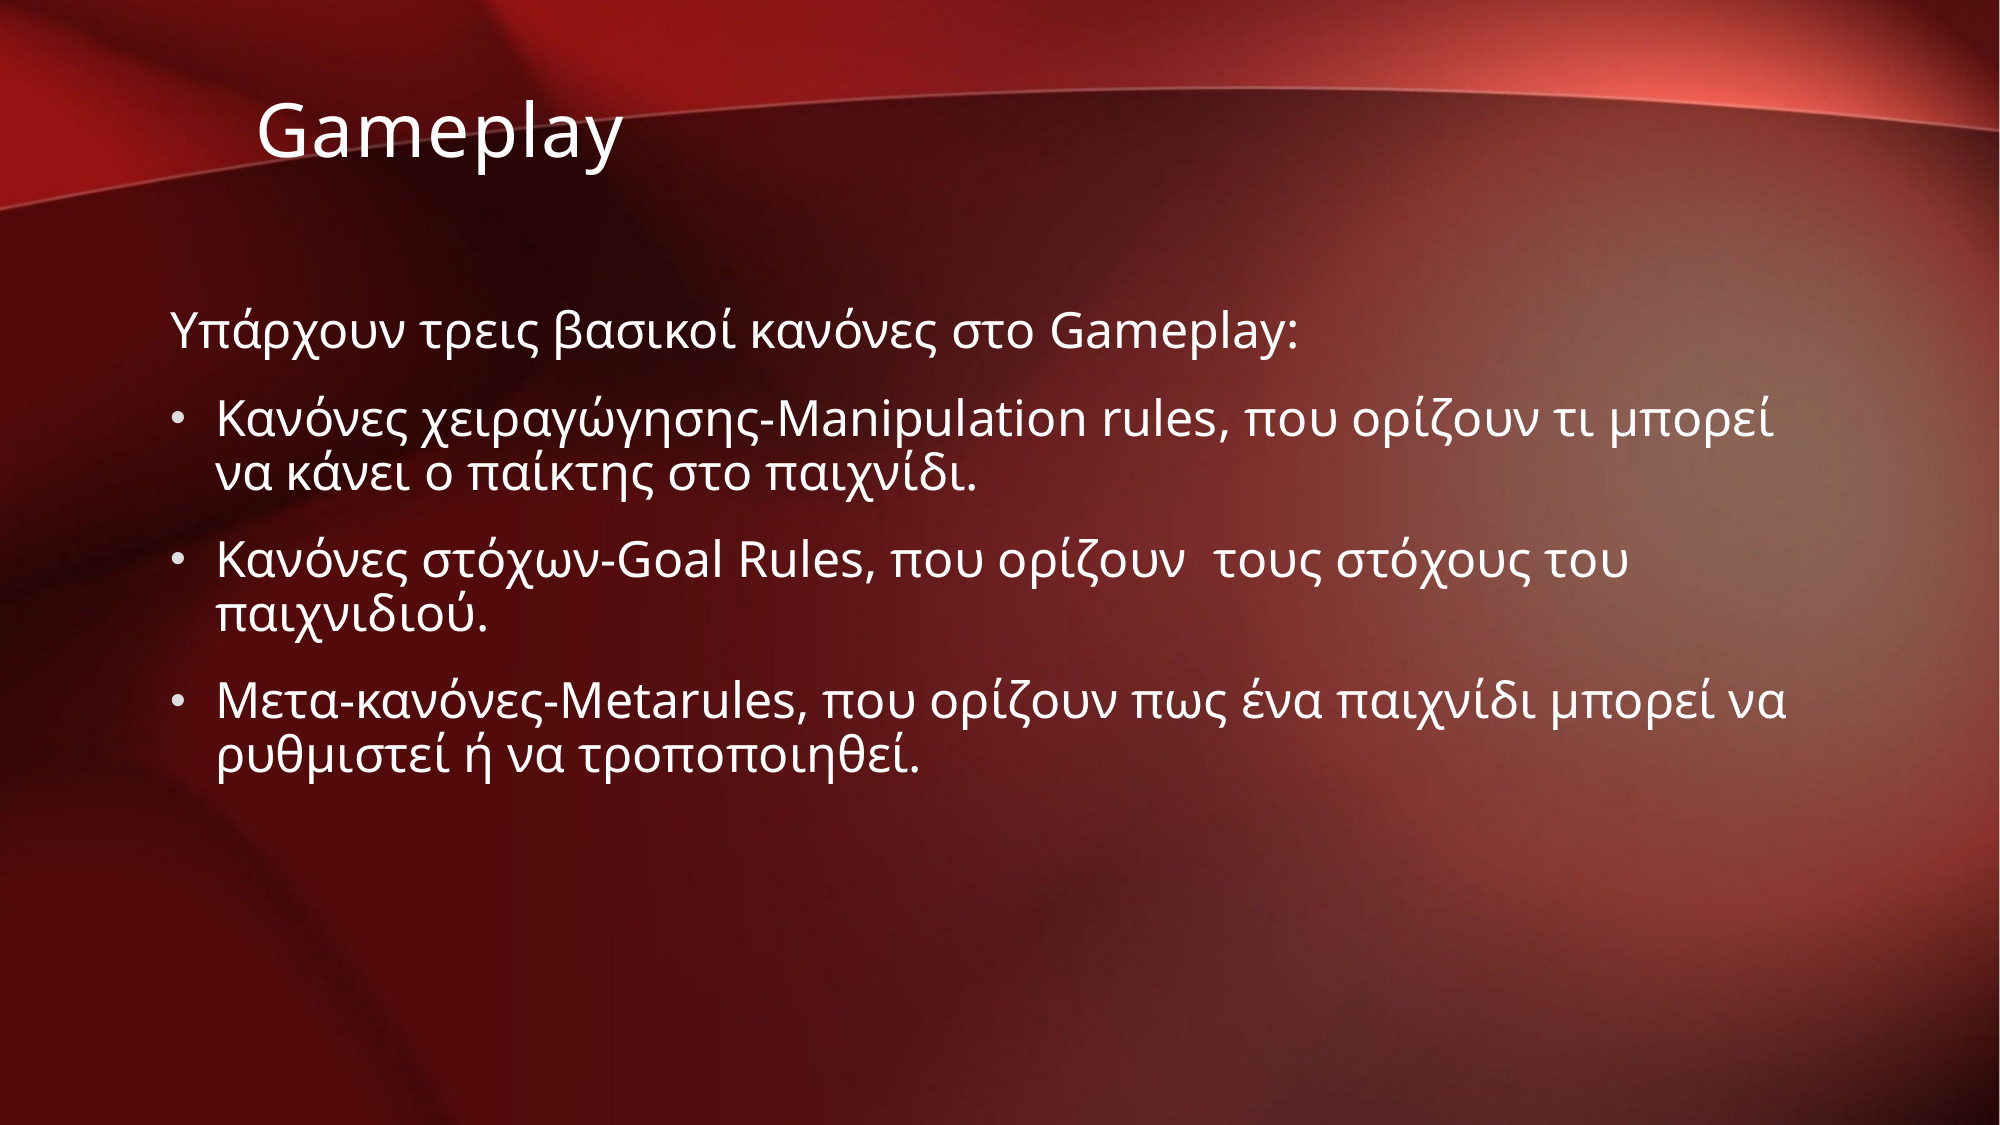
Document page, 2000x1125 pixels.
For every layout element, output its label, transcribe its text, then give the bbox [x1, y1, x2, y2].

list Υπάρχουν τρεις βασικοί κανόνες στο Gameplay: Κανόνες χειραγώγησης-Manipulation rules, που ορίζουν τι μπορεί να κάνει ο παίκτης στο παιχνίδι. Κανόνες στόχων-Goal Rules, που ορίζουν τους στόχους του παιχνιδιού. Μετα-κανόνες-Metarules, που ορίζουν πως ένα παιχνίδι μπορεί να ρυθμιστεί ή να τροποποιηθεί. [149, 295, 1850, 1030]
text_box Gameplay [240, 66, 1740, 182]
picture [0, 0, 2000, 1125]
